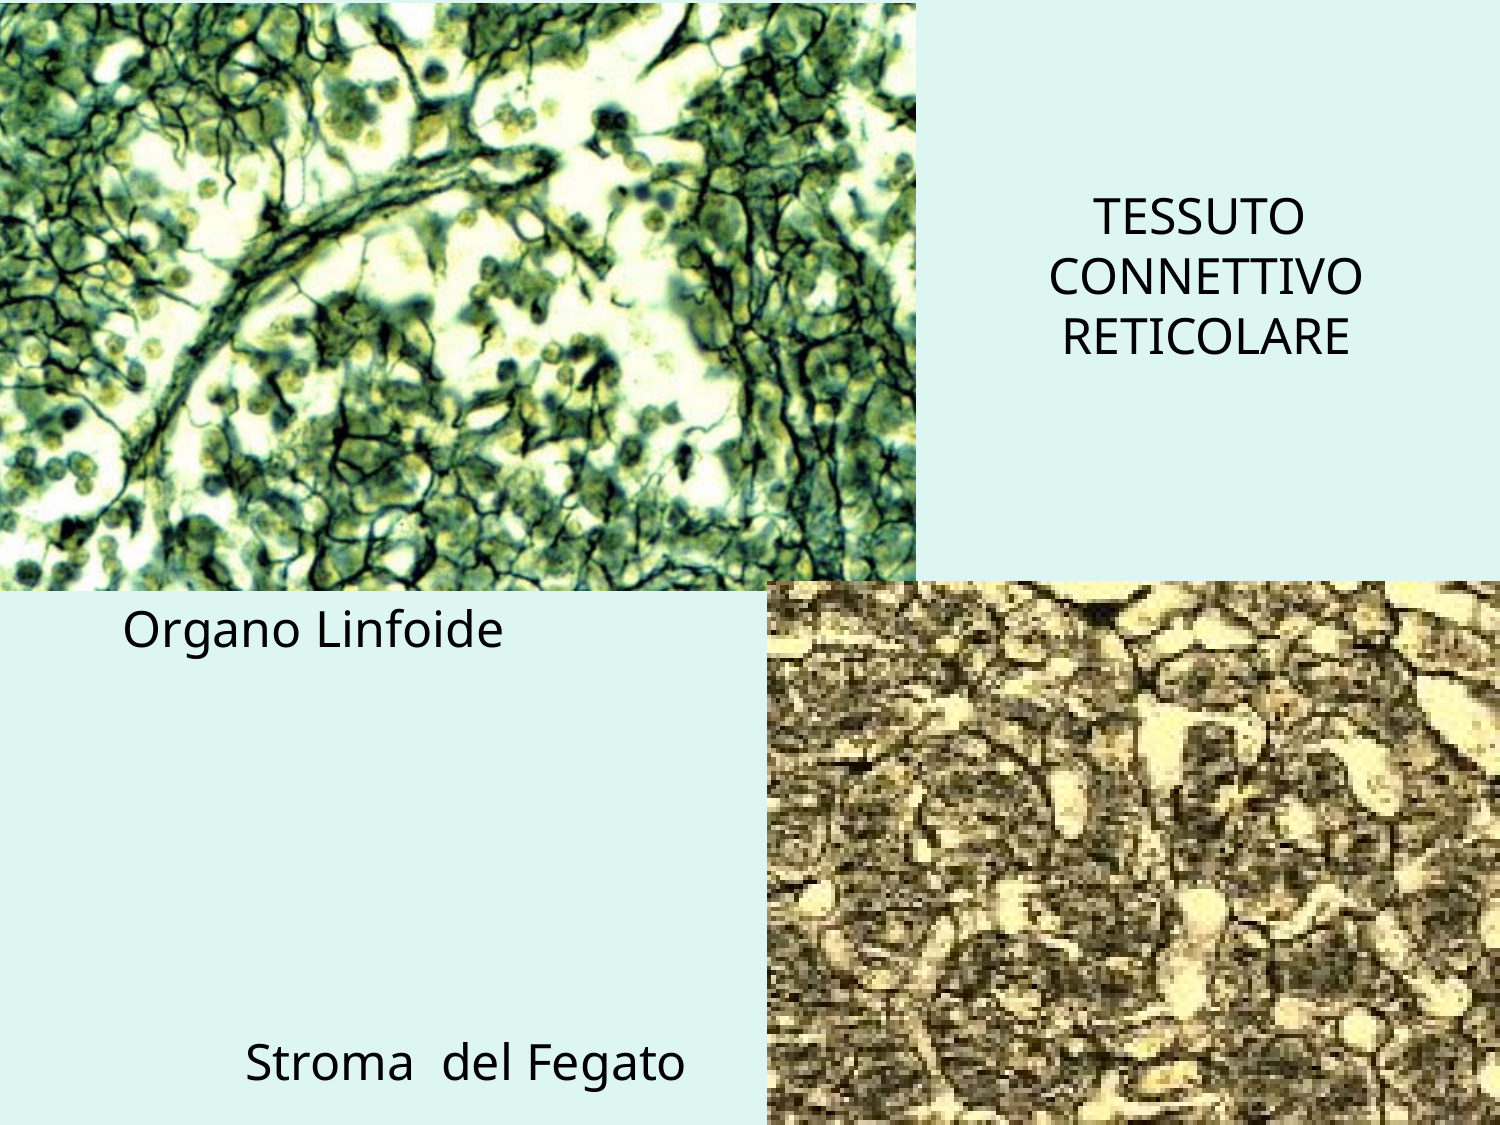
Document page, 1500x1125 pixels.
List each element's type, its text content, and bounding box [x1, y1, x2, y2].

text_box TESSUTO CONNETTIVO RETICOLARE [916, 177, 1498, 312]
picture [0, 3, 1500, 1125]
text_box Organo Linfoide [108, 591, 473, 695]
text_box Stroma del Fegato [230, 1023, 639, 1098]
